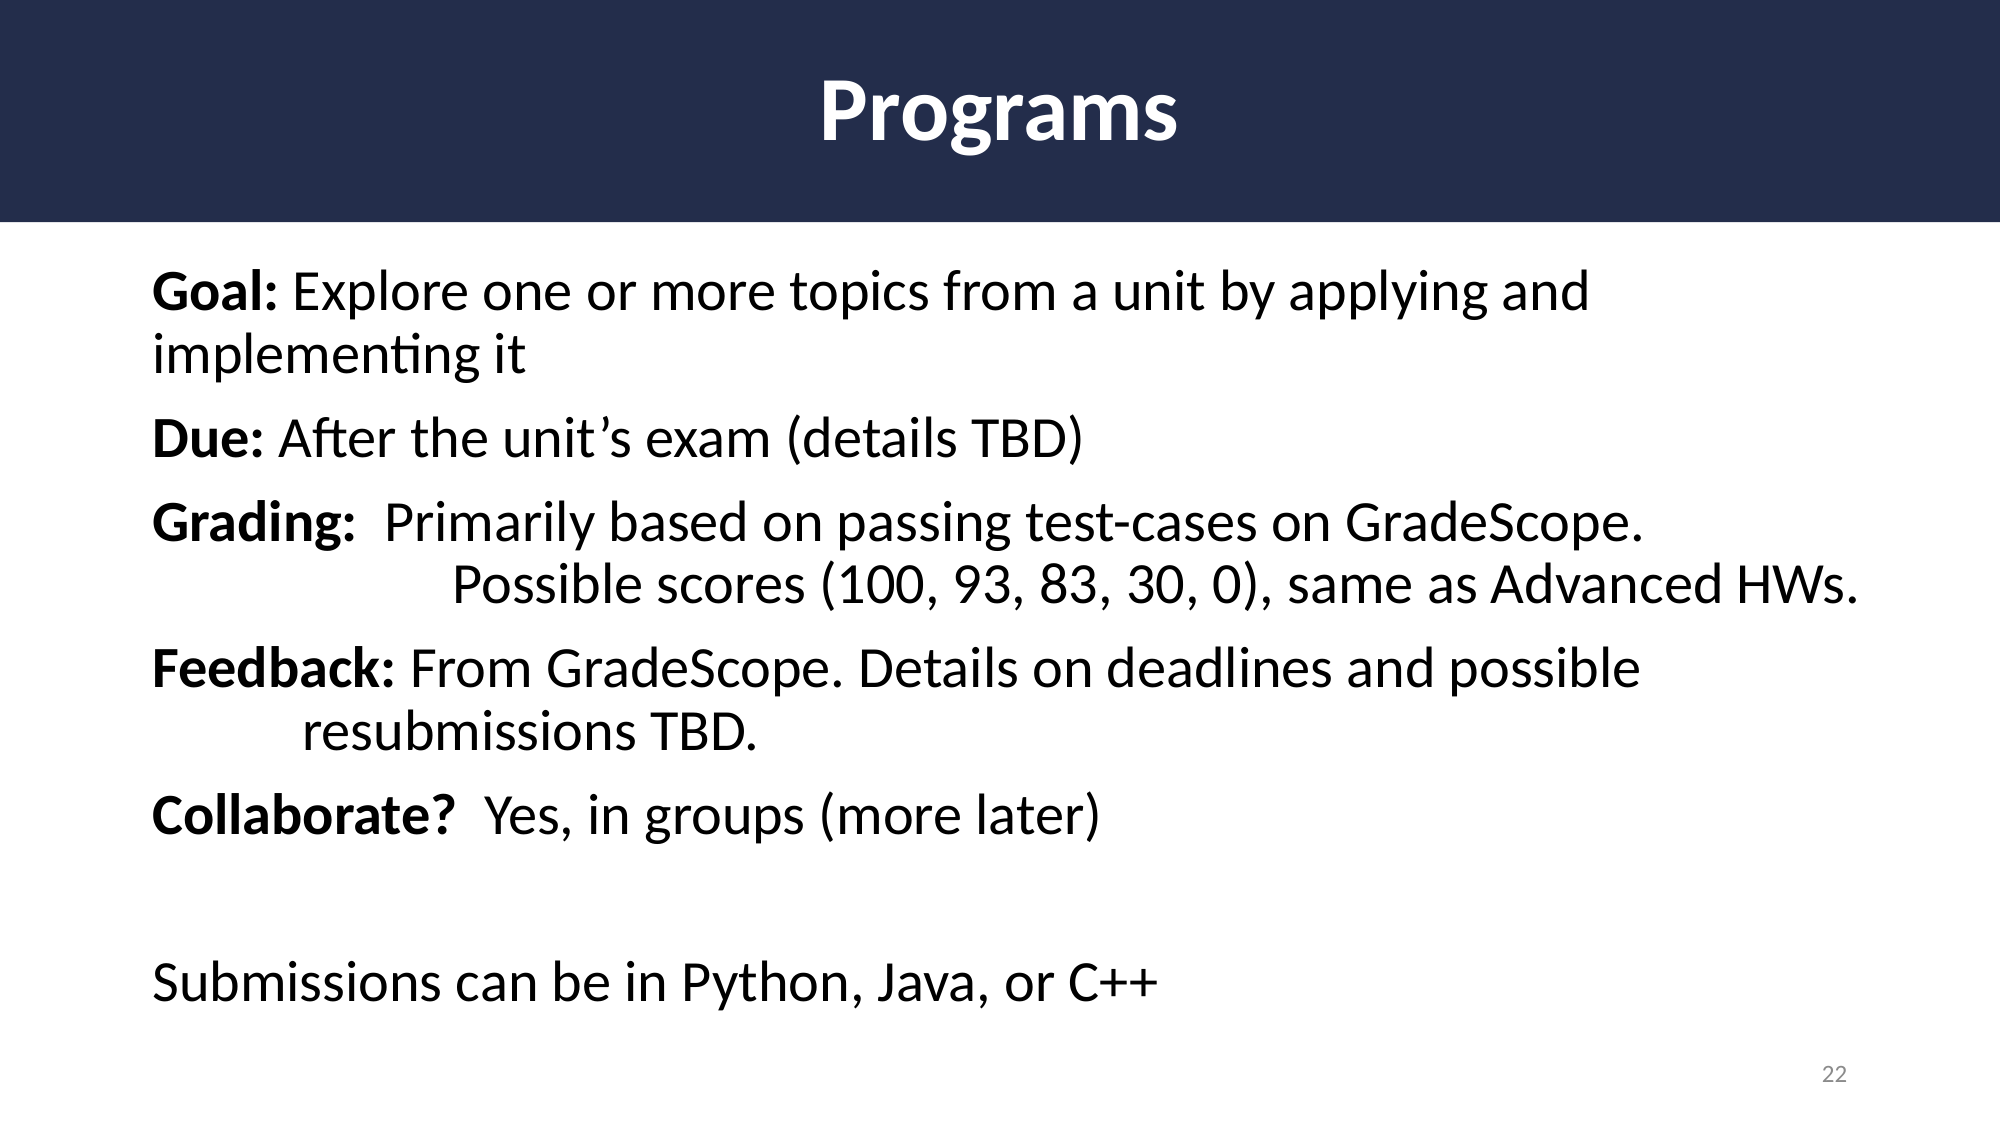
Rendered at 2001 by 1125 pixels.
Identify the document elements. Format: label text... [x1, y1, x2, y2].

list Goal: Explore one or more topics from a unit by applying and implementing it Due: After the unit’s exam (details TBD) Grading: Primarily based on passing test-cases on GradeScope. Possible scores (100, 93, 83, 30, 0), same as Advanced HWs. Feedback: From GradeScope. Details on deadlines and possible resubmissions TBD. Collaborate? Yes, in groups (more later) Submissions can be in Python, Java, or C++ [137, 253, 1913, 1043]
slide_number 22 [1412, 1042, 1863, 1103]
title Programs [0, 0, 2000, 223]
